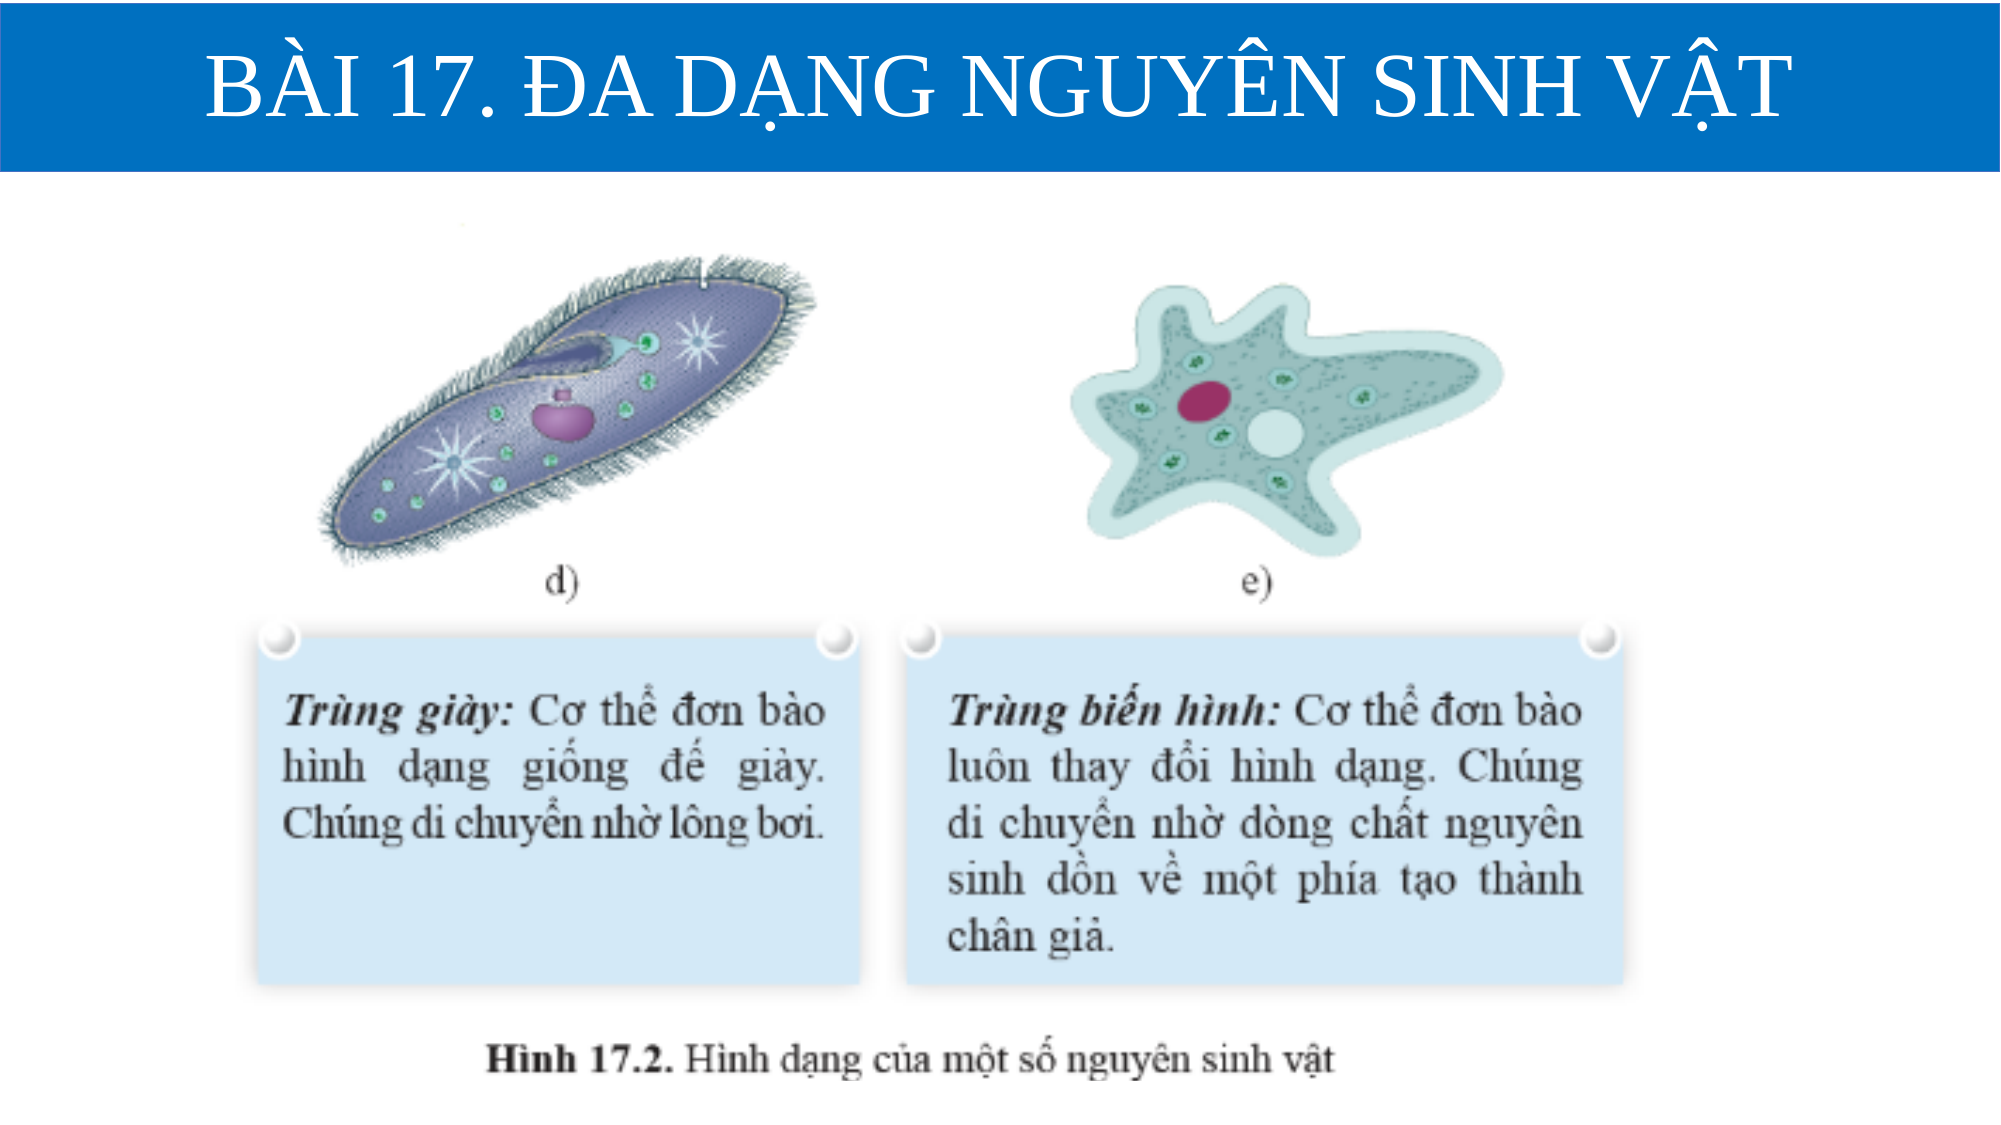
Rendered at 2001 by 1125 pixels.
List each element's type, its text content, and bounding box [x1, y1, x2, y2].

title BÀI 17. ĐA DẠNG NGUYÊN SINH VẬT [0, 3, 2000, 172]
picture [182, 189, 1706, 1081]
